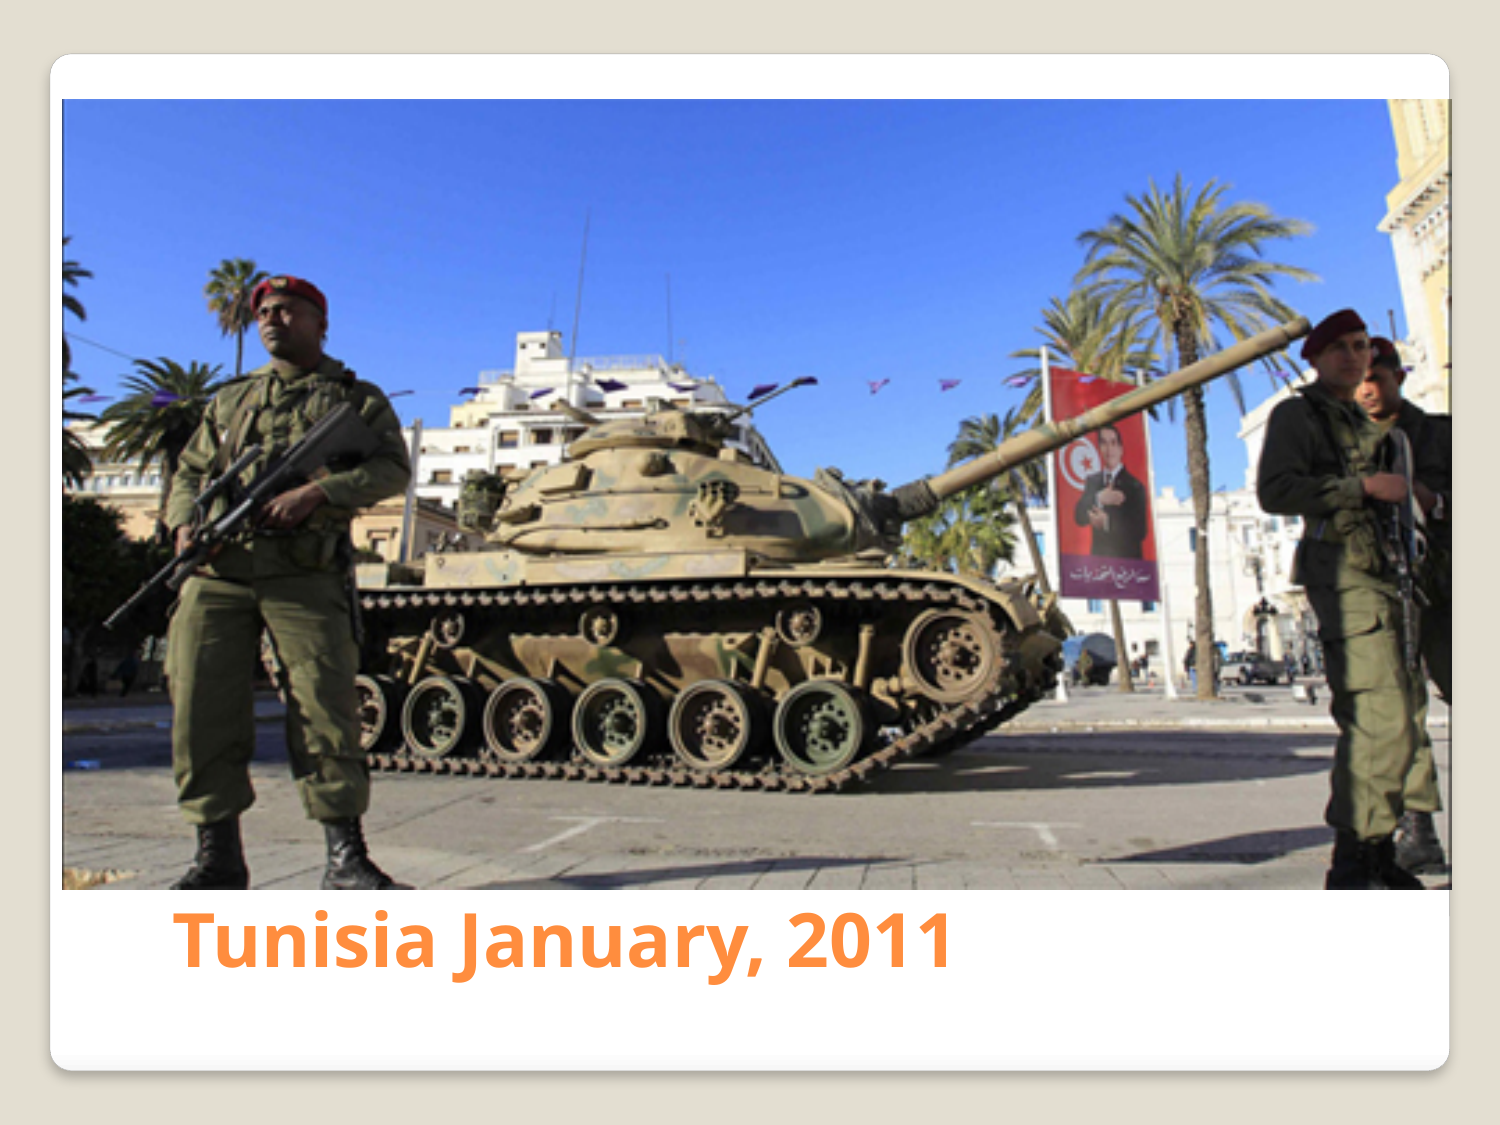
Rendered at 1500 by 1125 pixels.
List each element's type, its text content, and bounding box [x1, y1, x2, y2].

picture [62, 99, 1453, 890]
title Tunisia January, 2011 [157, 817, 1500, 991]
